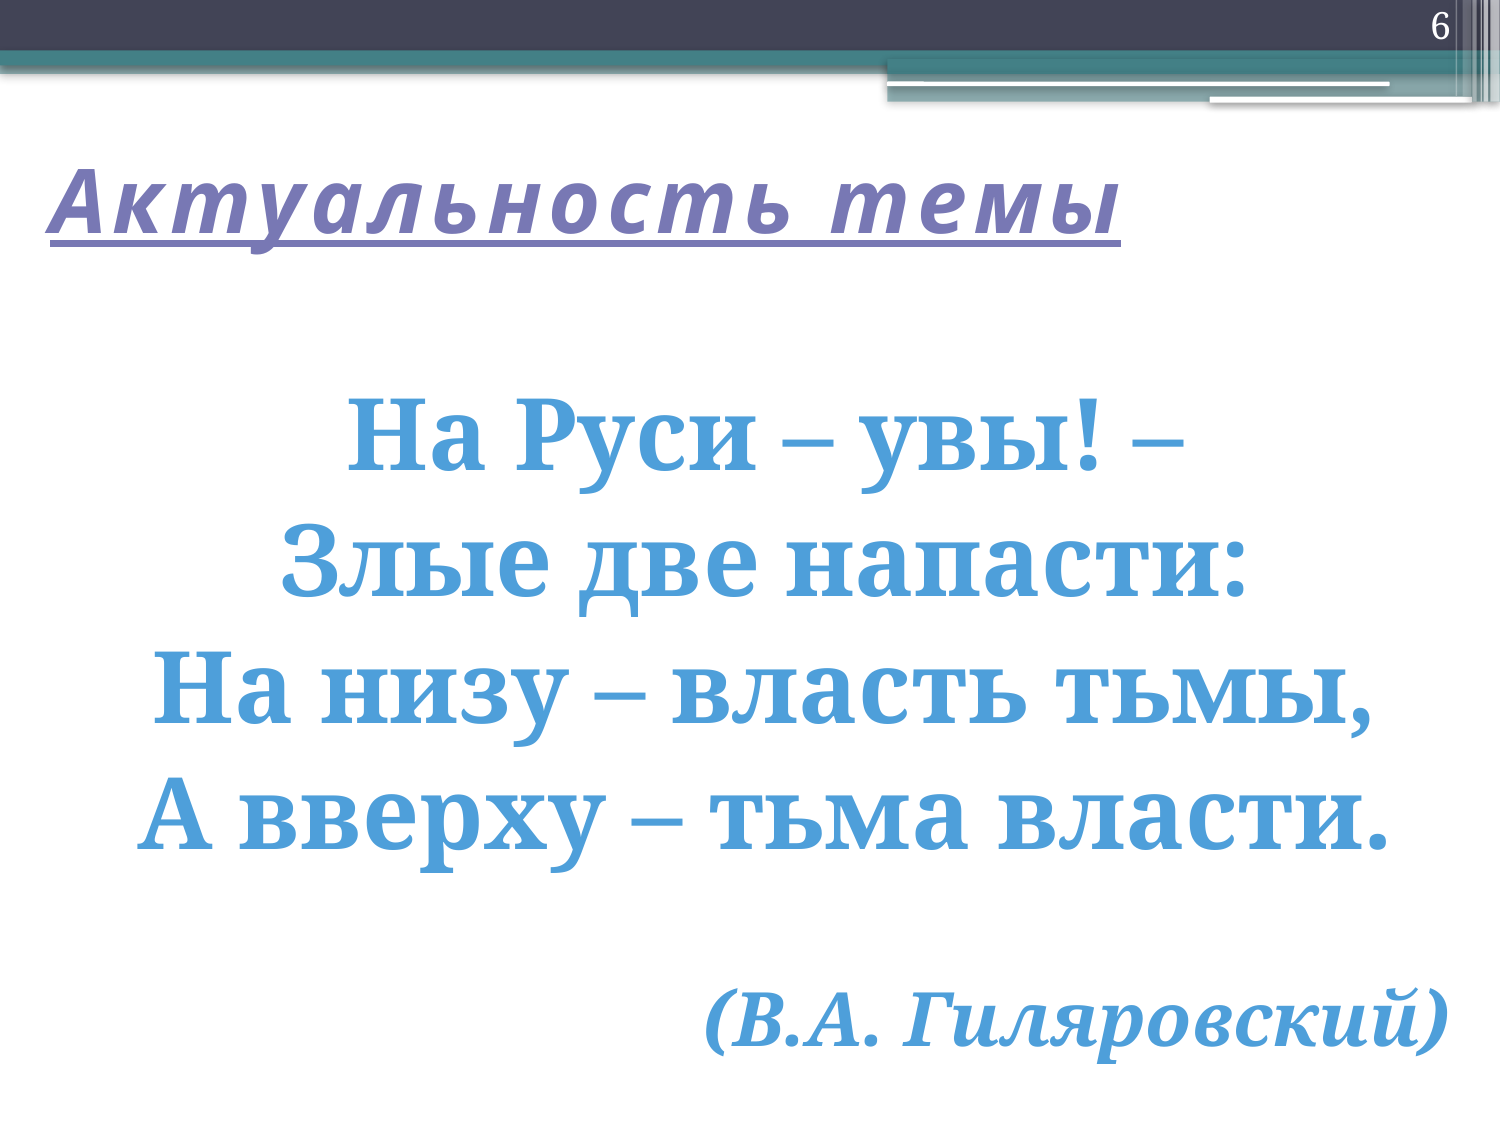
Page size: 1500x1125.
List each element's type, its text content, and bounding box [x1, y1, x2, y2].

slide_number 6 [1341, 0, 1466, 61]
list На Руси – увы! – Злые две напасти: На низу – власть тьмы, А вверху – тьма власти. (В.А. Гиляровский) [58, 363, 1465, 1125]
title Актуальность темы [35, 35, 1311, 259]
